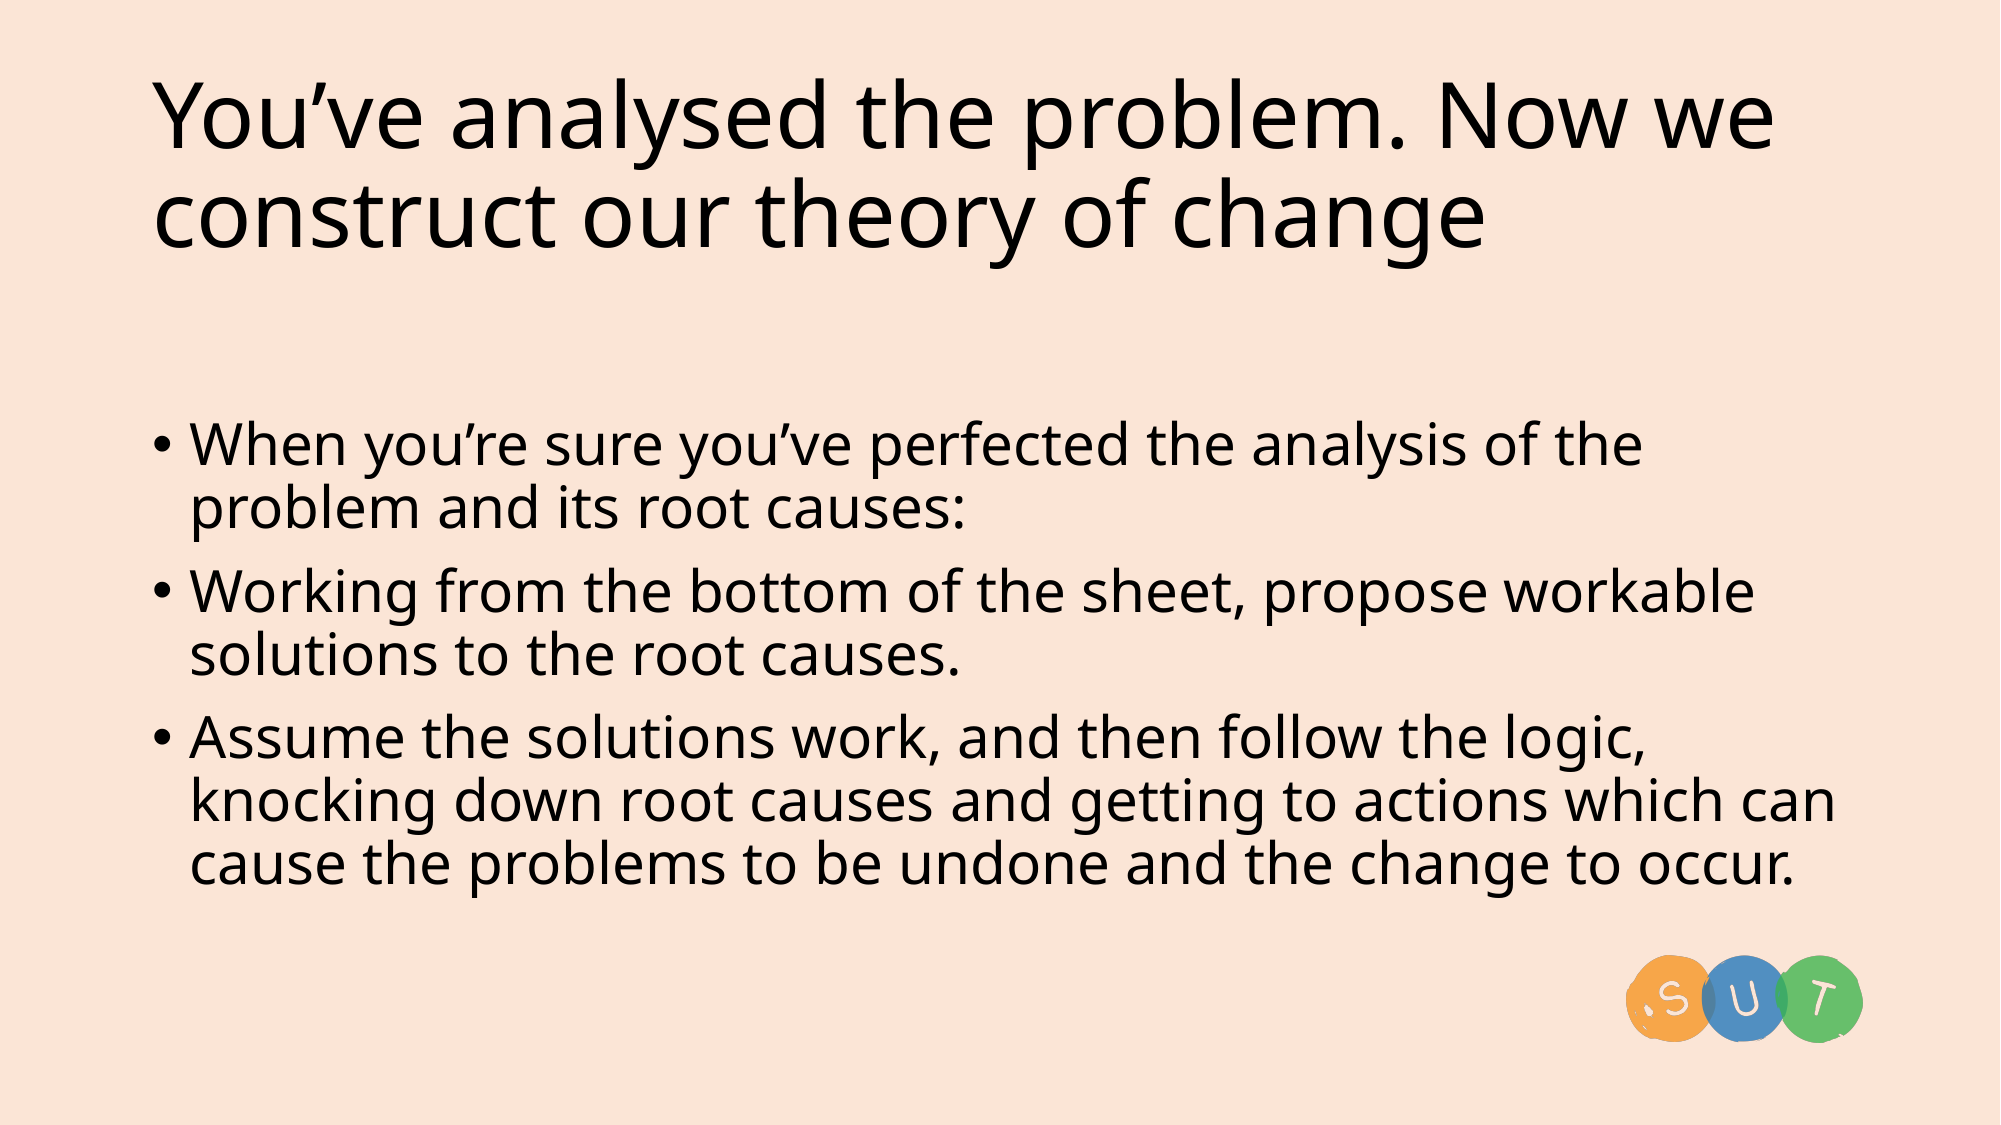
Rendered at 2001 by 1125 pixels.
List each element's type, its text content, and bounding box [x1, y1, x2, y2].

picture [1626, 1014, 1863, 1043]
list When you’re sure you’ve perfected the analysis of the problem and its root causes: Working from the bottom of the sheet, propose workable solutions to the root causes. Assume the solutions work, and then follow the logic, knocking down root causes and getting to actions which can cause the problems to be undone and the change to occur. [137, 299, 1863, 1014]
title You’ve analysed the problem. Now we construct our theory of change [137, 59, 1863, 278]
